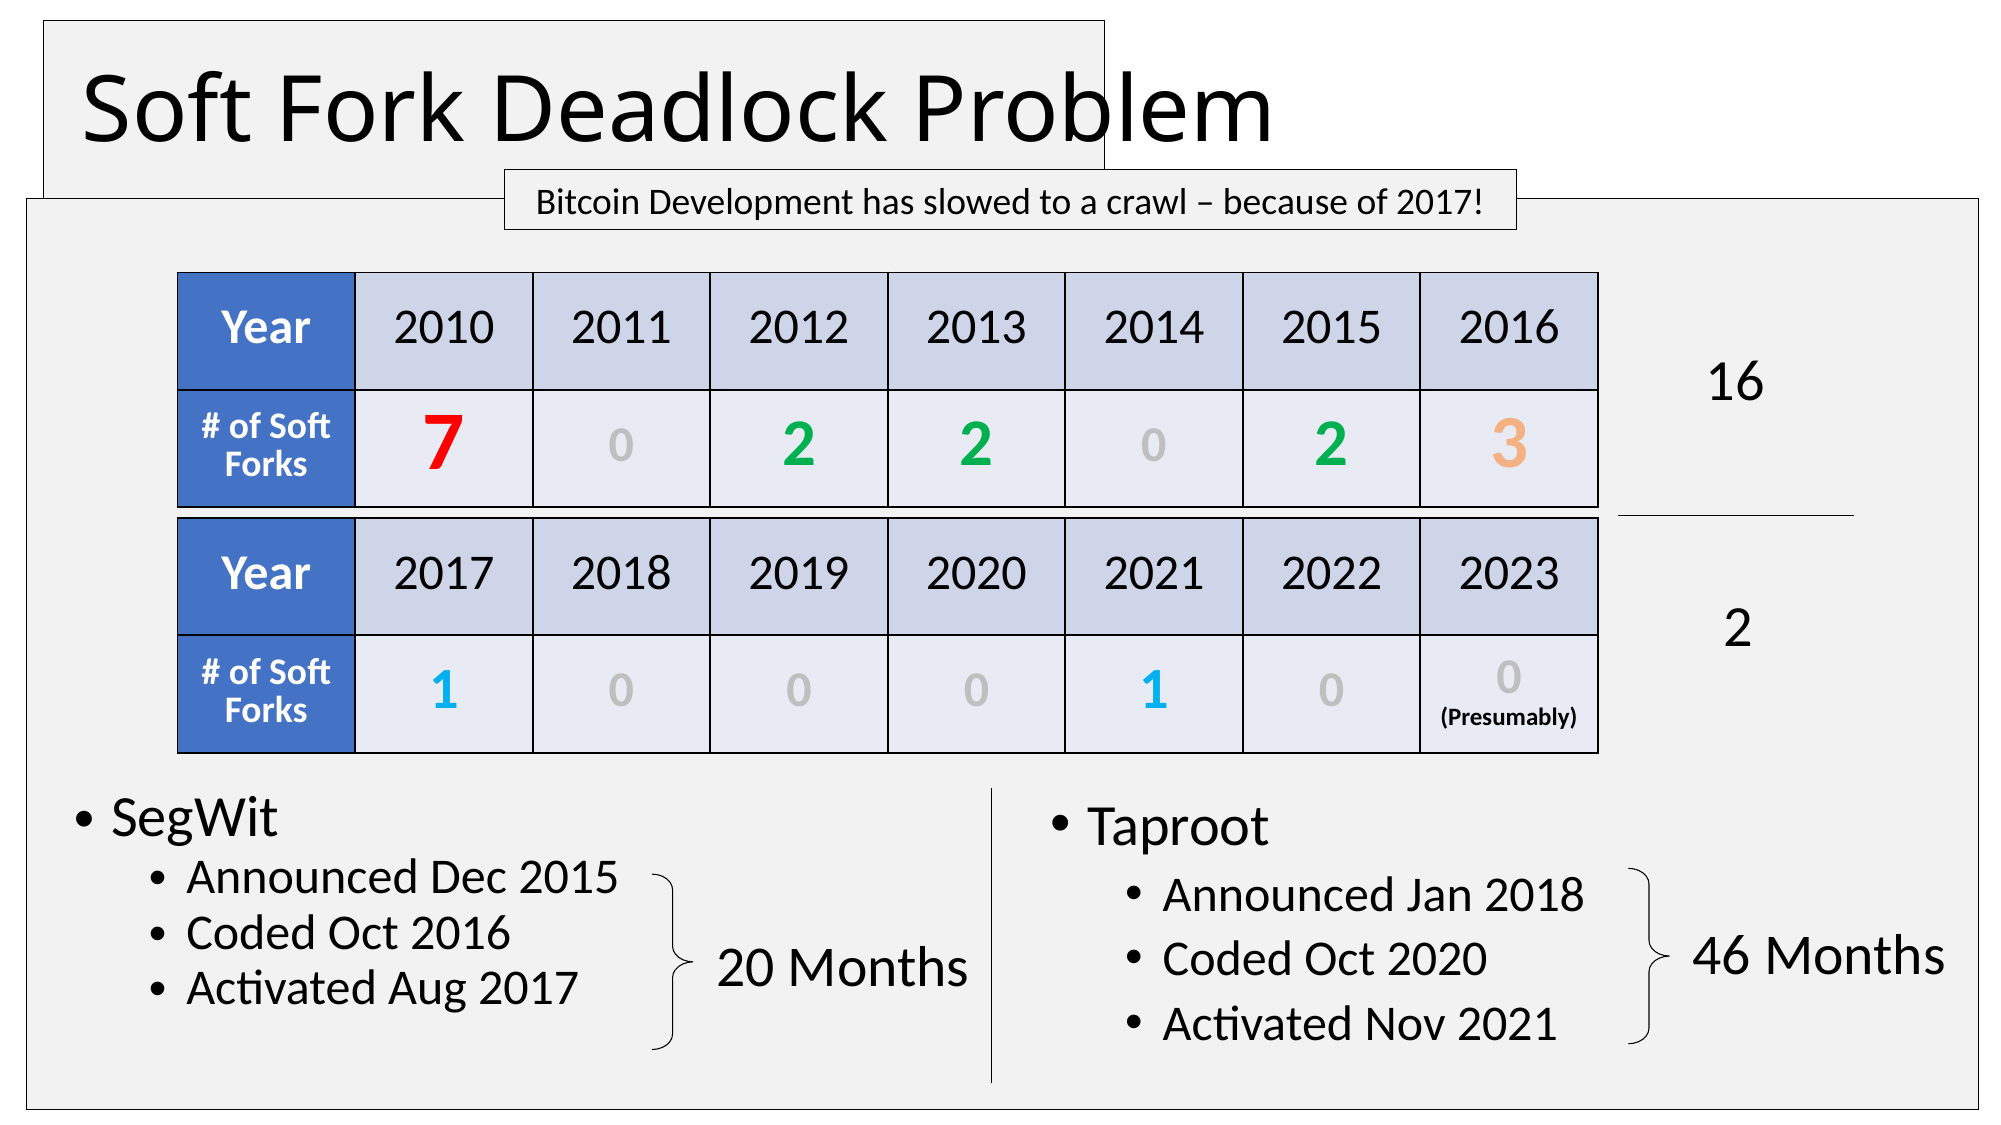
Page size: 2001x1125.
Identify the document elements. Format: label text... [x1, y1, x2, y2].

table_cell 0 (Presumably) [1421, 636, 1597, 752]
table_header 2018 [534, 519, 709, 634]
text_box 16 [1690, 351, 1781, 429]
table_header Year [178, 519, 354, 634]
text_box Taproot Announced Jan 2018 Coded Oct 2020 Activated Nov 2021 [1035, 787, 1679, 1063]
slide_number 75 [1920, 1054, 1987, 1114]
text_box [26, 197, 1980, 1111]
table_header 2011 [534, 273, 709, 389]
table_header 2013 [889, 273, 1064, 389]
text_box Bitcoin Development has slowed to a crawl – because of 2017! [504, 169, 1517, 230]
table_header Year [178, 273, 354, 389]
table_cell 2 [889, 391, 1064, 506]
text_box 20 Months [877, 929, 991, 1007]
table_header 2020 [889, 519, 1064, 634]
text_box 46 Months [1677, 917, 1974, 995]
text_box [43, 20, 1105, 199]
table_header 2016 [1421, 273, 1597, 389]
table_cell 7 [356, 391, 532, 506]
table_cell 1 [1066, 636, 1242, 752]
table_cell 2 [1244, 391, 1419, 506]
table_header 2017 [356, 519, 532, 634]
text_box 20 Months [992, 929, 997, 1007]
table_cell 0 [1244, 636, 1419, 752]
table_header 2022 [1244, 519, 1419, 634]
table_header 2014 [1066, 273, 1242, 389]
table_header 2021 [1066, 519, 1242, 634]
table_cell 3 [1421, 391, 1597, 506]
table_cell # of Soft Forks [178, 391, 354, 506]
text_box 2 [1708, 596, 1763, 675]
table_cell # of Soft Forks [178, 636, 354, 752]
table_cell 0 [534, 636, 709, 752]
text_box Soft Fork Deadlock Problem [66, 45, 1918, 179]
table_cell 0 [889, 636, 1064, 752]
table_cell 0 [1066, 391, 1242, 506]
table_cell 1 [356, 636, 532, 752]
table_header 2019 [711, 519, 887, 634]
text_box SegWit Announced Dec 2015 Coded Oct 2016 Activated Aug 2017 [58, 787, 877, 1063]
table_cell 2 [711, 391, 887, 506]
table_header 2012 [711, 273, 887, 389]
table_cell 0 [534, 391, 709, 506]
table_header 2010 [356, 273, 532, 389]
table_cell 0 [711, 636, 887, 752]
text_box [1628, 867, 1670, 1045]
table_header 2023 [1421, 519, 1597, 634]
table_header 2015 [1244, 273, 1419, 389]
